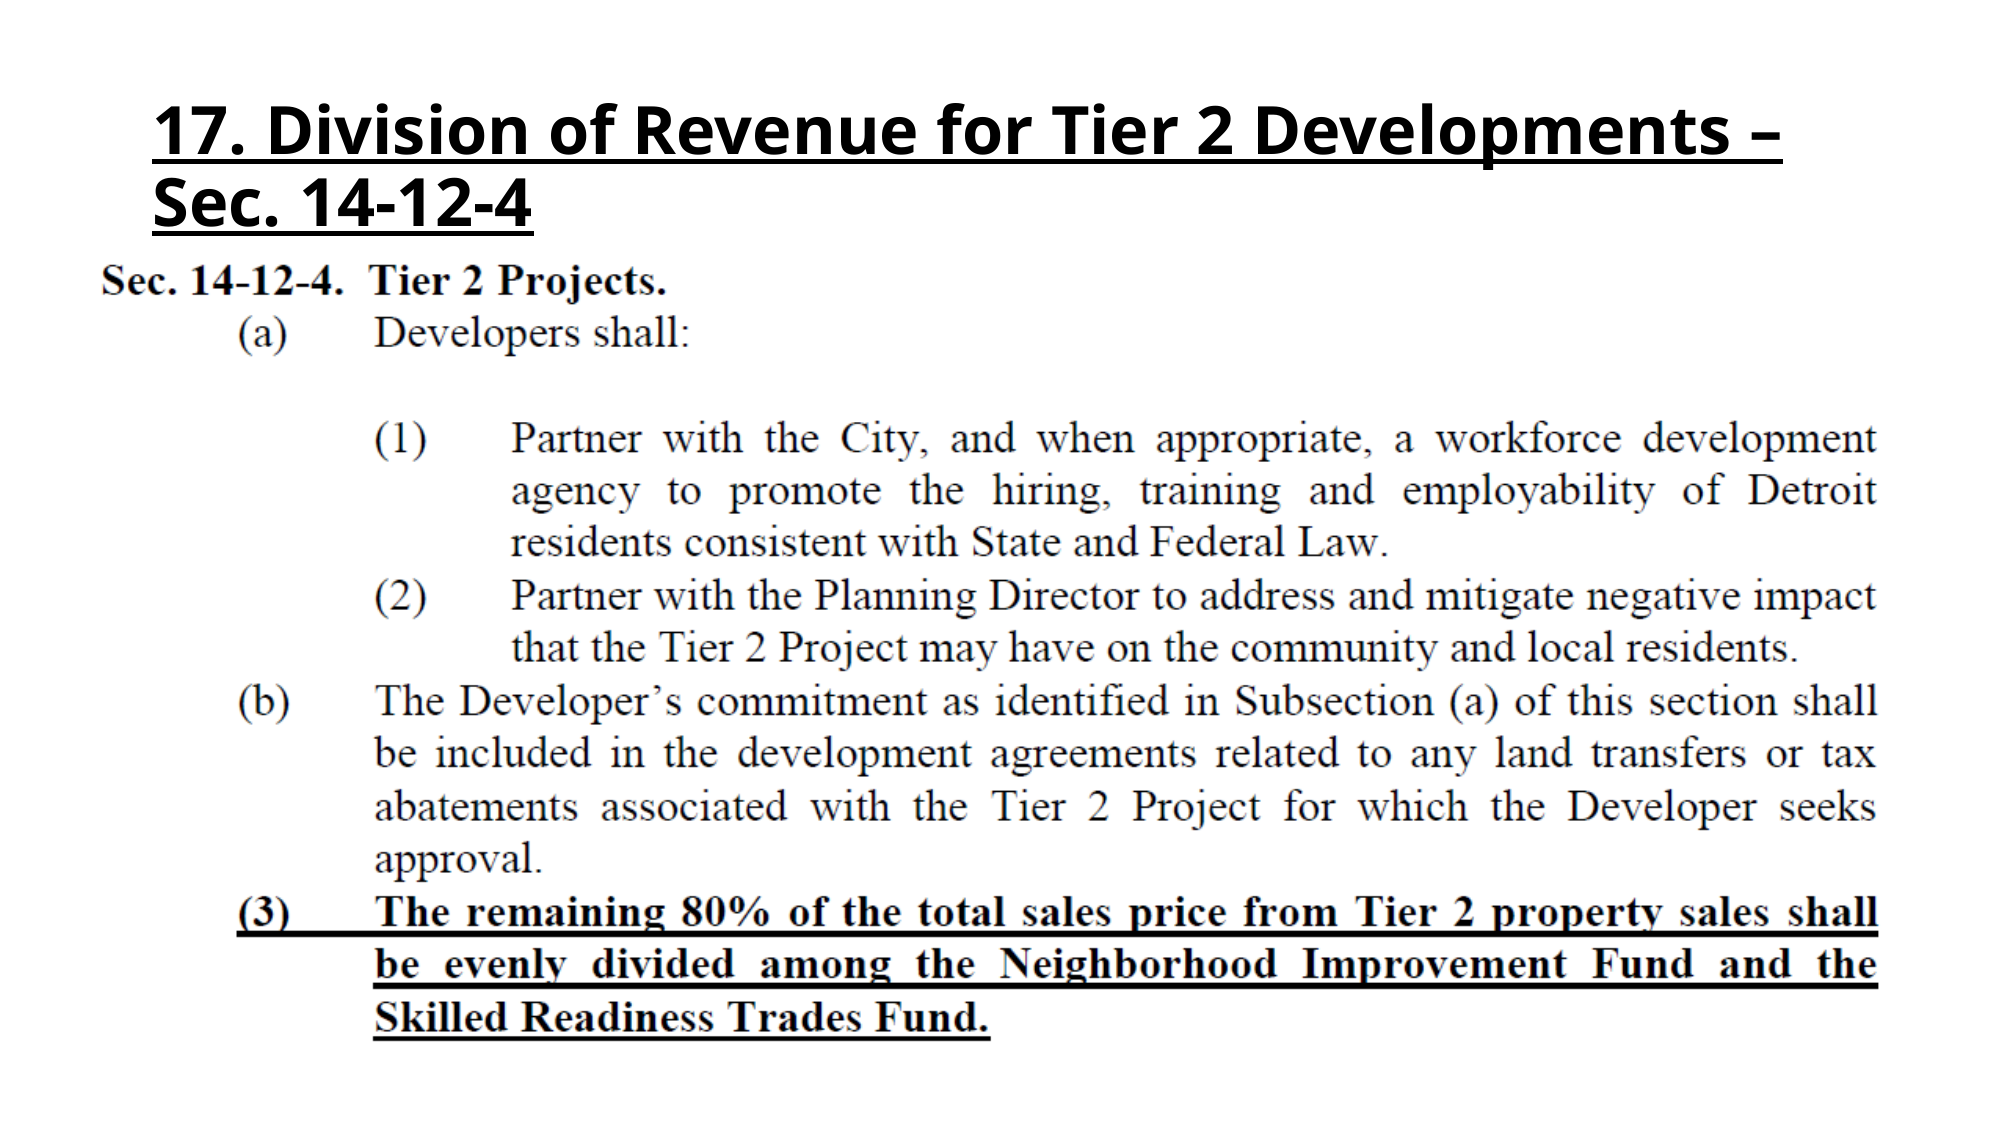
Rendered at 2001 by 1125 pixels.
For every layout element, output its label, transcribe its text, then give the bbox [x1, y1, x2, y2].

title 17. Division of Revenue for Tier 2 Developments – Sec. 14-12-4 [137, 59, 1863, 251]
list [91, 251, 1909, 1066]
